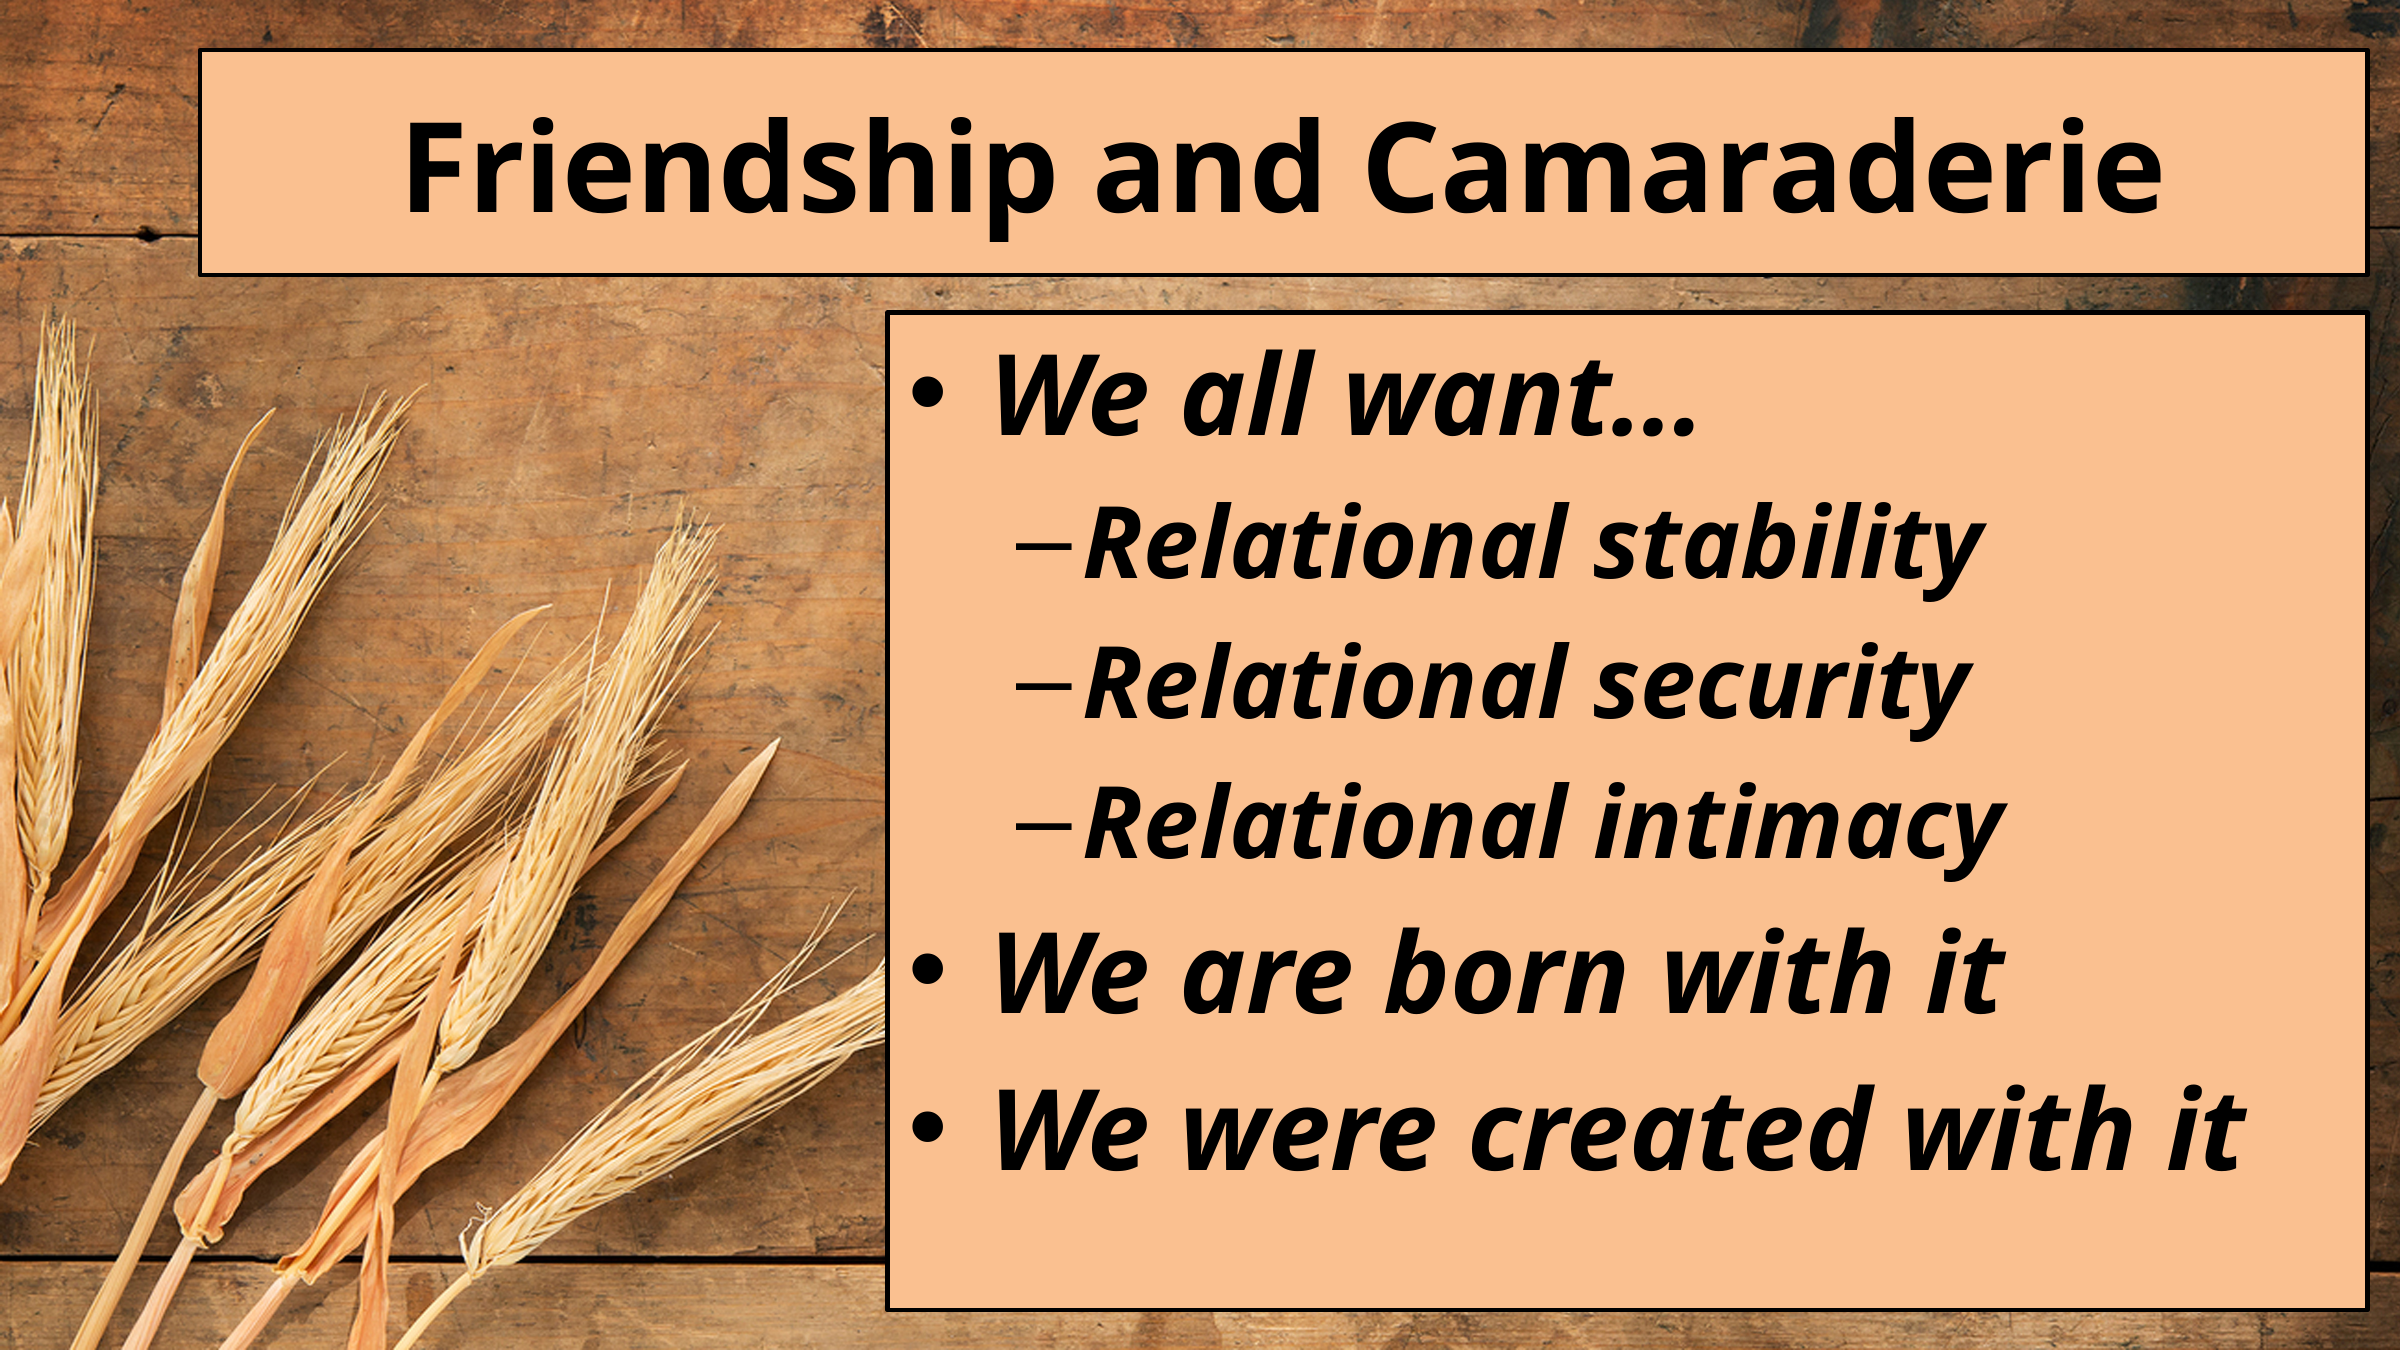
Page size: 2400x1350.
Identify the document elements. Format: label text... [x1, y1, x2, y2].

title Friendship and Camaraderie [200, 50, 2368, 275]
picture [0, 0, 2400, 1350]
list We all want… Relational stability Relational security Relational intimacy We are born with it We were created with it [887, 312, 2368, 1310]
